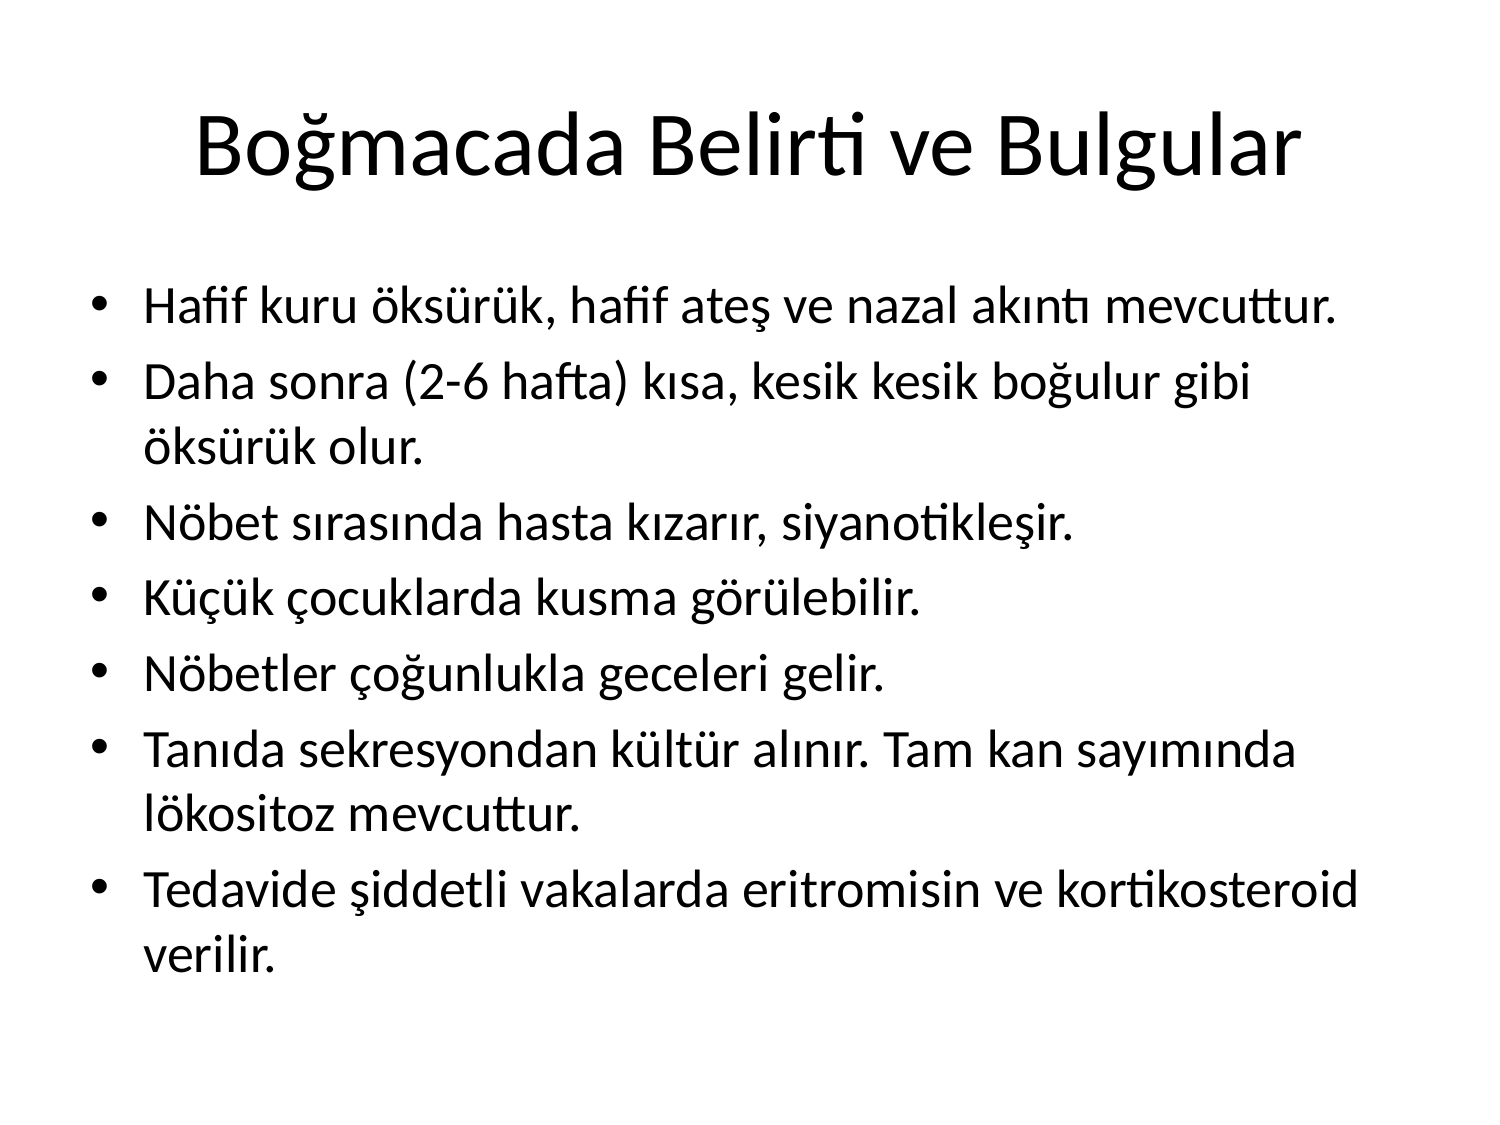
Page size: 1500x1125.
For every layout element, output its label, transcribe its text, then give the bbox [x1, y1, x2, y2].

title Boğmacada Belirti ve Bulgular [75, 45, 1425, 233]
list Hafif kuru öksürük, hafif ateş ve nazal akıntı mevcuttur. Daha sonra (2-6 hafta) kısa, kesik kesik boğulur gibi öksürük olur. Nöbet sırasında hasta kızarır, siyanotikleşir. Küçük çocuklarda kusma görülebilir. Nöbetler çoğunlukla geceleri gelir. Tanıda sekresyondan kültür alınır. Tam kan sayımında lökositoz mevcuttur. Tedavide şiddetli vakalarda eritromisin ve kortikosteroid verilir. [75, 262, 1425, 1005]
